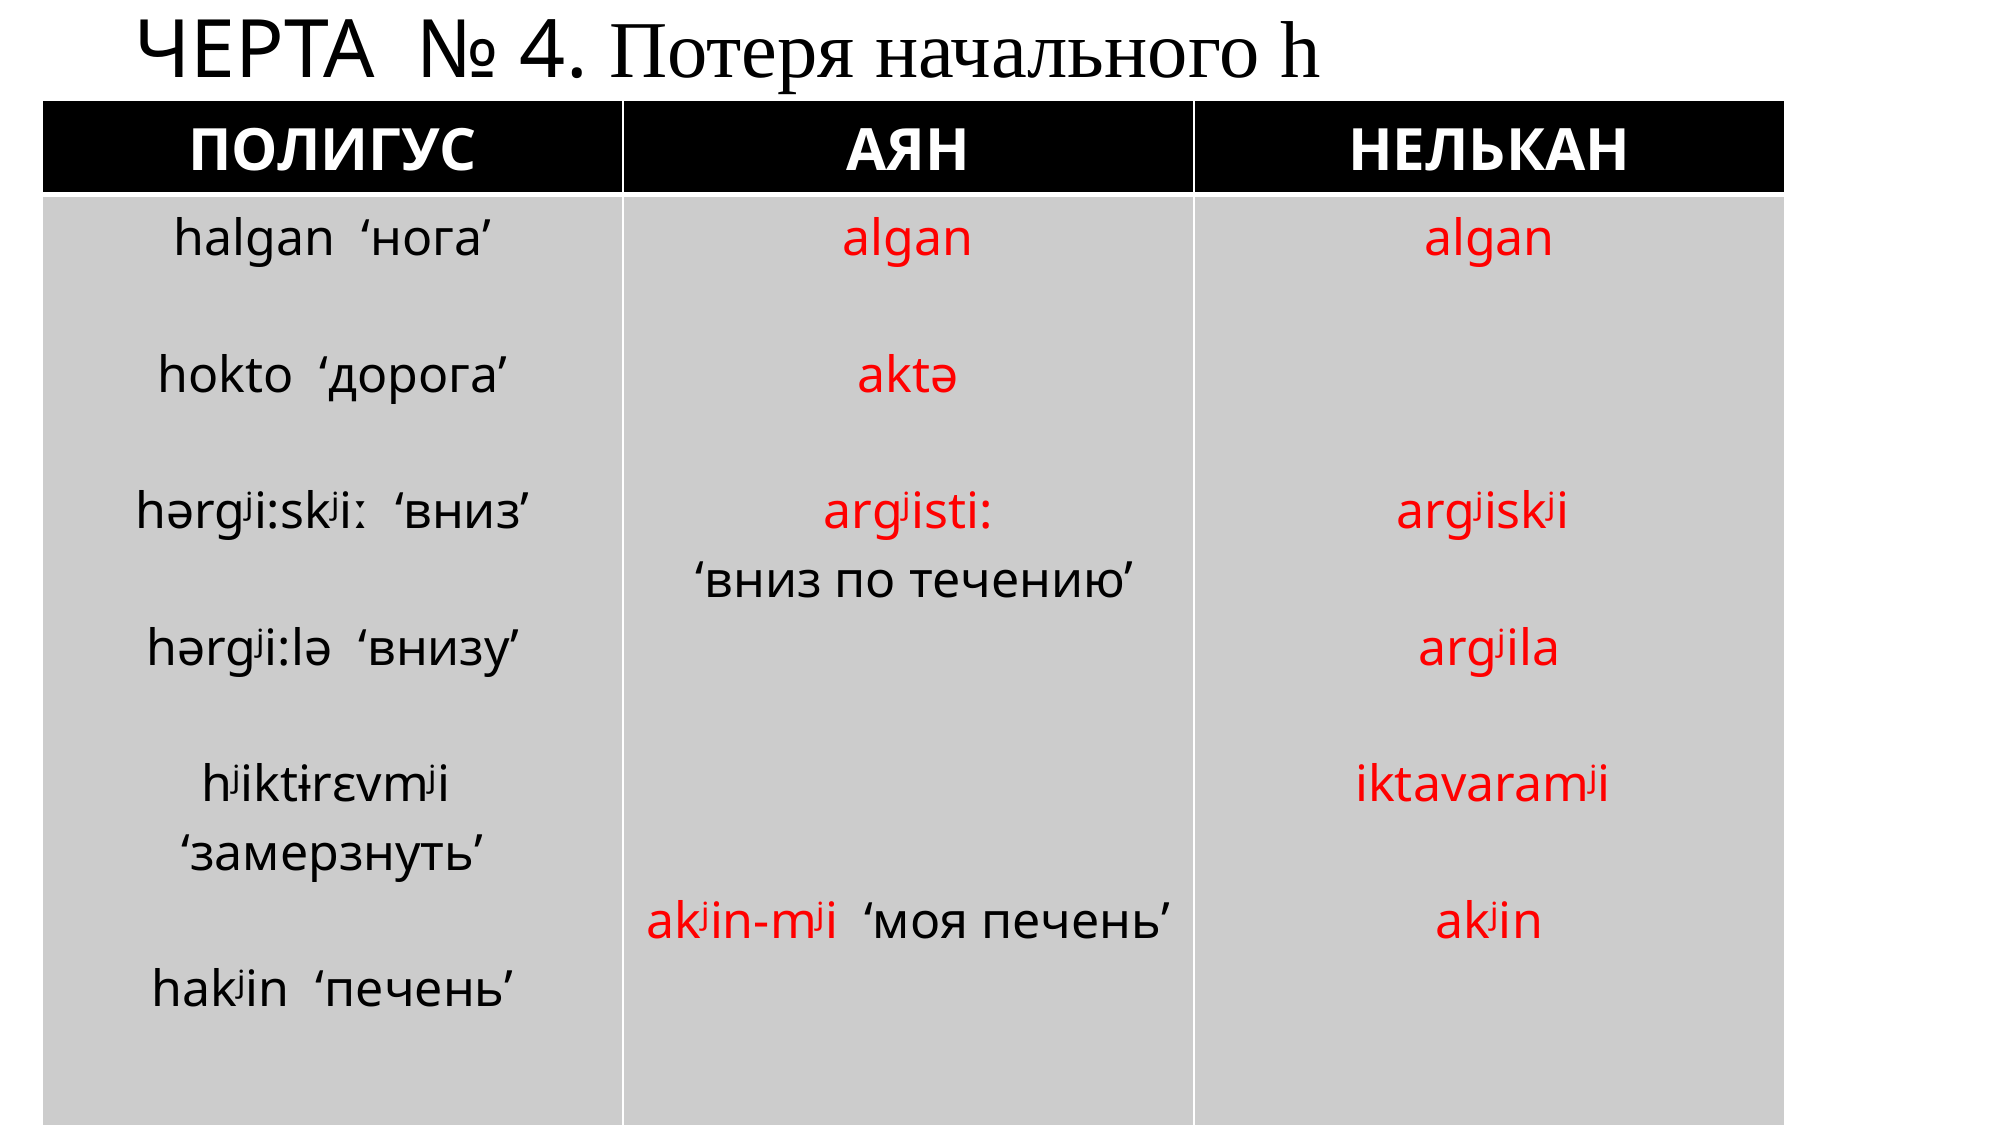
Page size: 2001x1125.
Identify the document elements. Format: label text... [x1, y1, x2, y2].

table_header АЯН [624, 101, 1193, 192]
table_header ПОЛИГУС [43, 101, 622, 192]
title ЧЕРТА № 4. Потеря начального h [119, 0, 1863, 201]
table_cell halgan ‘нога’ hokto ‘дорога’ hərgʲi:skʲiː ‘вниз’ hərgʲi:lə ‘внизу’ hʲiktɨrɛvmʲi ‘замерзнуть’ hakʲin ‘печень’ [43, 197, 622, 1125]
table_header НЕЛЬКАН [1195, 101, 1784, 192]
table_cell algan argʲiskʲi argʲila iktavaramʲi akʲin [1195, 197, 1784, 1125]
table_cell algan aktə argʲisti: ‘вниз по течению’ akʲin-mʲi ‘моя печень’ [624, 197, 1193, 1125]
